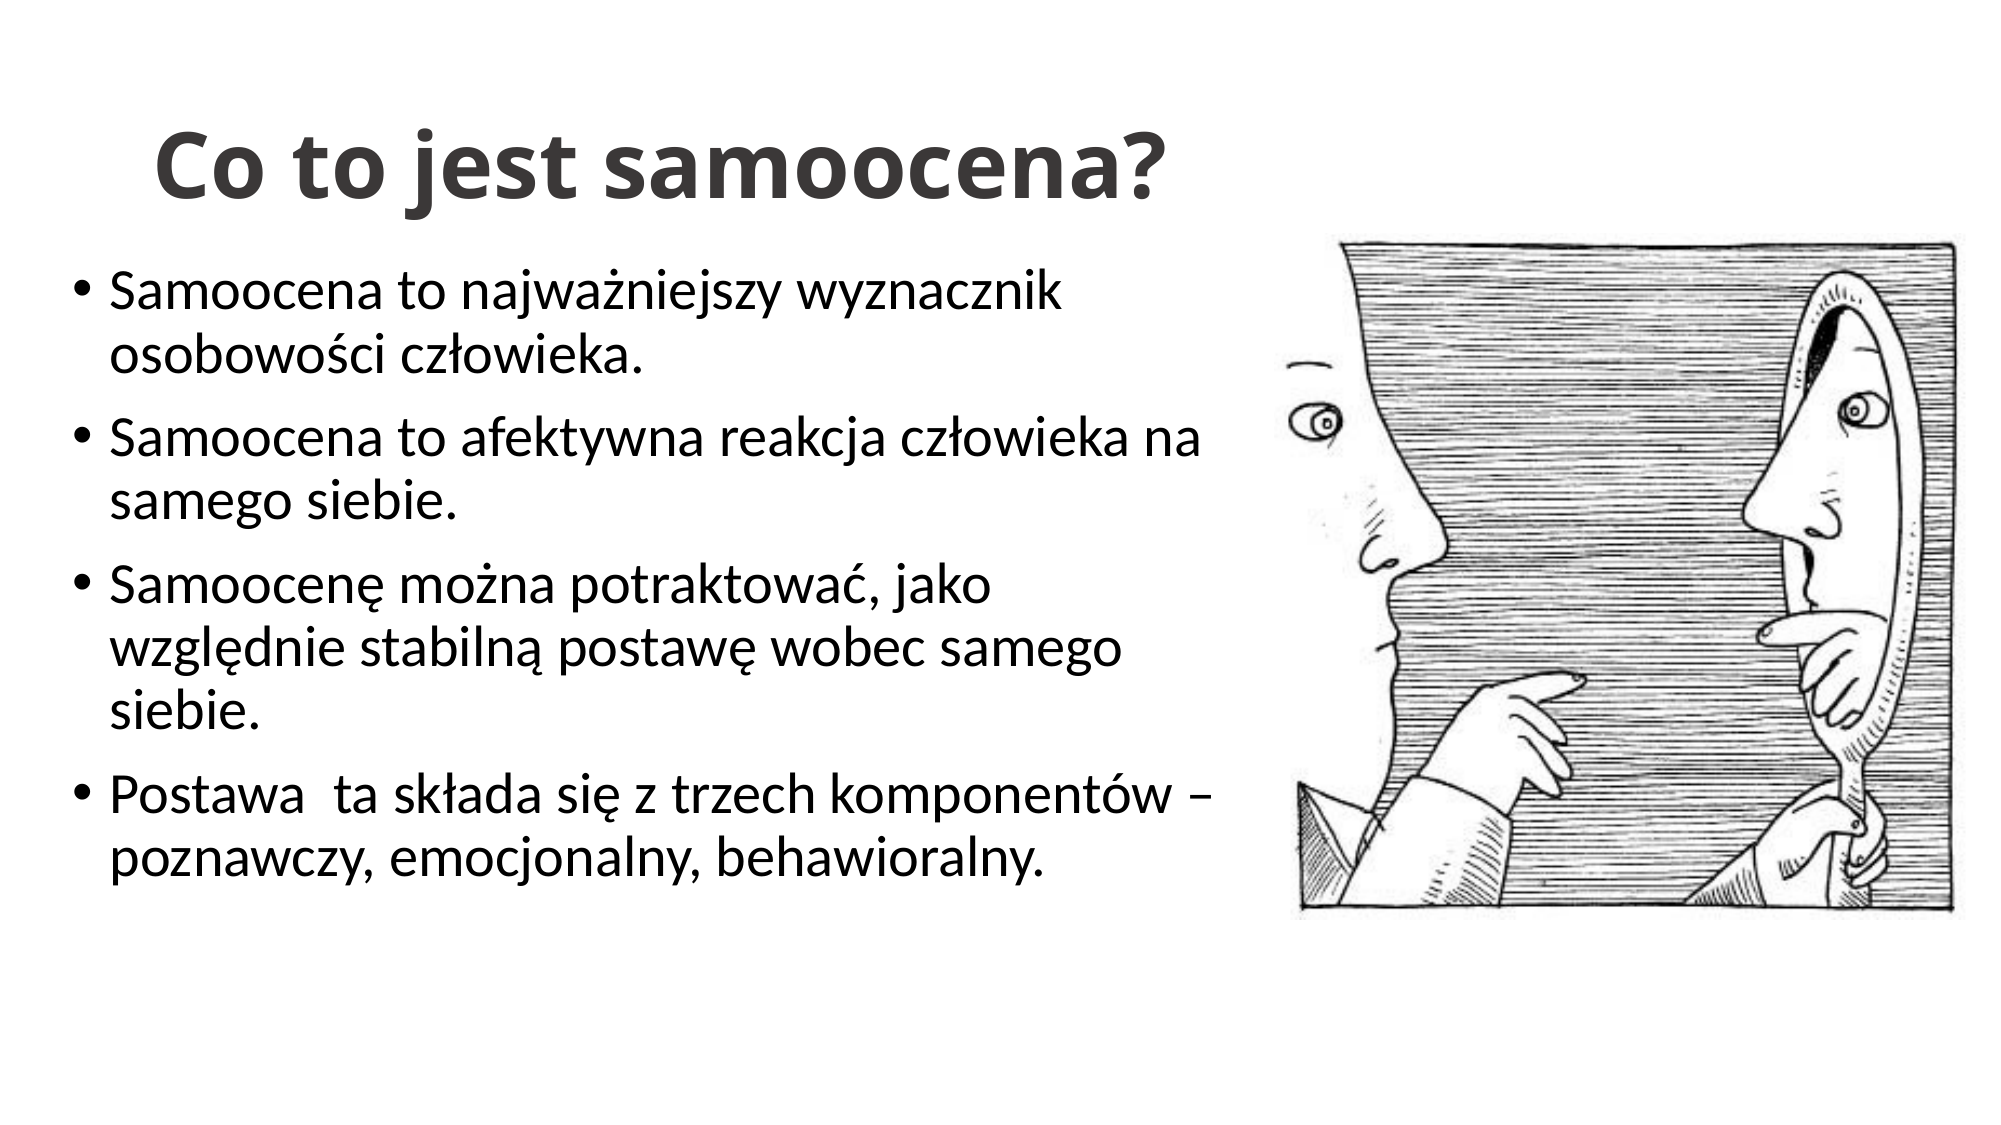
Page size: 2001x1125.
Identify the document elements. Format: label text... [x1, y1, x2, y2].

title Co to jest samoocena? [137, 59, 1863, 278]
list Samoocena to najważniejszy wyznacznik osobowości człowieka. Samoocena to afektywna reakcja człowieka na samego siebie. Samoocenę można potraktować, jako względnie stabilną postawę wobec samego siebie. Postawa ta składa się z trzech komponentów – poznawczy, emocjonalny, behawioralny. [56, 252, 1250, 1109]
picture [1274, 233, 1968, 920]
